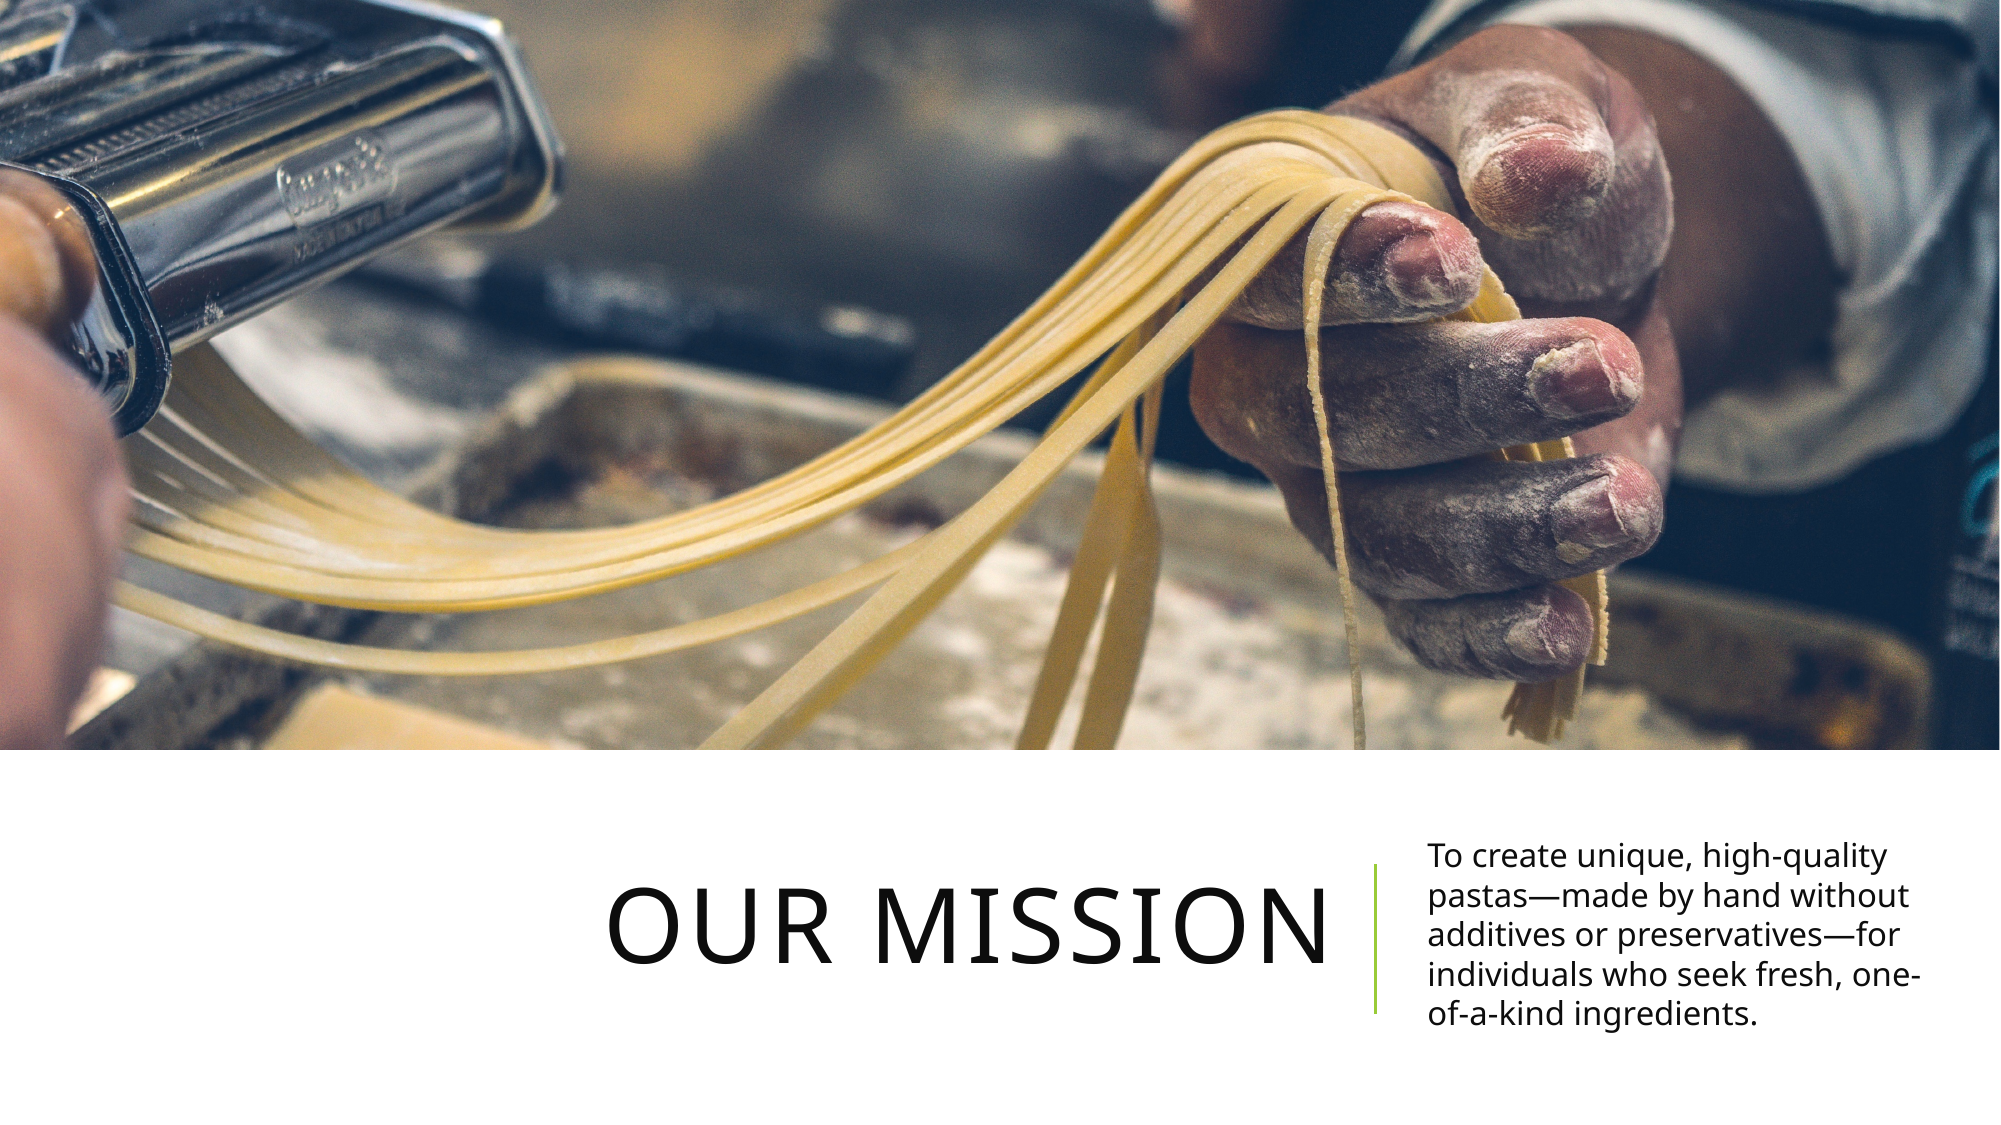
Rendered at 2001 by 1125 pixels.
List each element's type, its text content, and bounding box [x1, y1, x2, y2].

picture [0, 0, 2000, 751]
title Our Mission [75, 813, 1350, 1054]
list To create unique, high-quality pastas—made by hand without additives or preservatives—for individuals who seek fresh, one-of-a-kind ingredients. [1412, 813, 1938, 1054]
